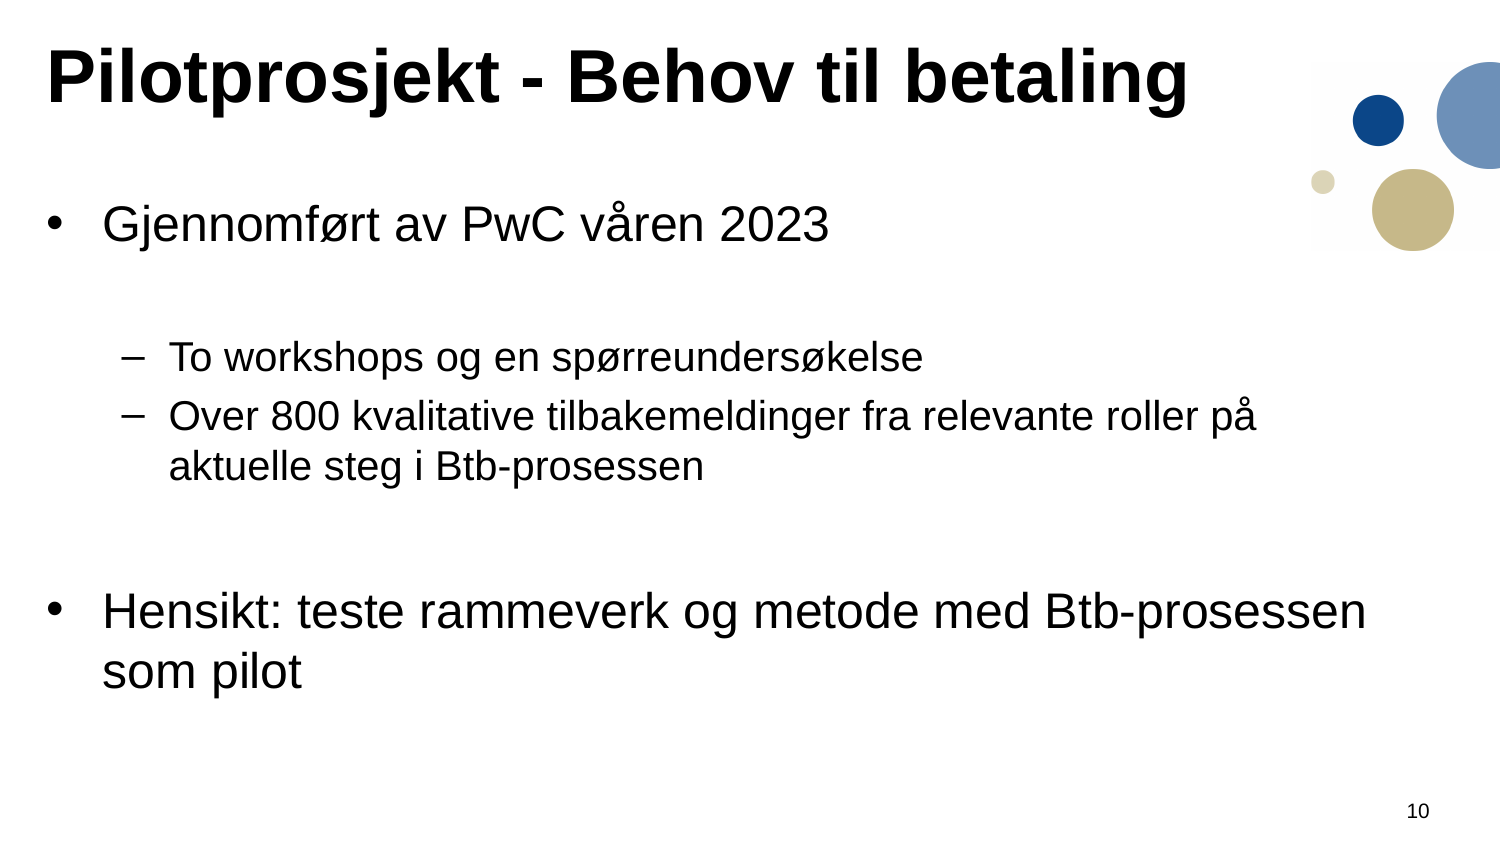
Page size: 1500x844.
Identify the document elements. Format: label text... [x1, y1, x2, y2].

list Gjennomført av PwC våren 2023 To workshops og en spørreundersøkelse Over 800 kvalitative tilbakemeldinger fra relevante roller på aktuelle steg i Btb-prosessen Hensikt: teste rammeverk og metode med Btb-prosessen som pilot [31, 184, 1407, 812]
picture [1311, 62, 1500, 251]
title Pilotprosjekt - Behov til betaling [31, 20, 1407, 127]
